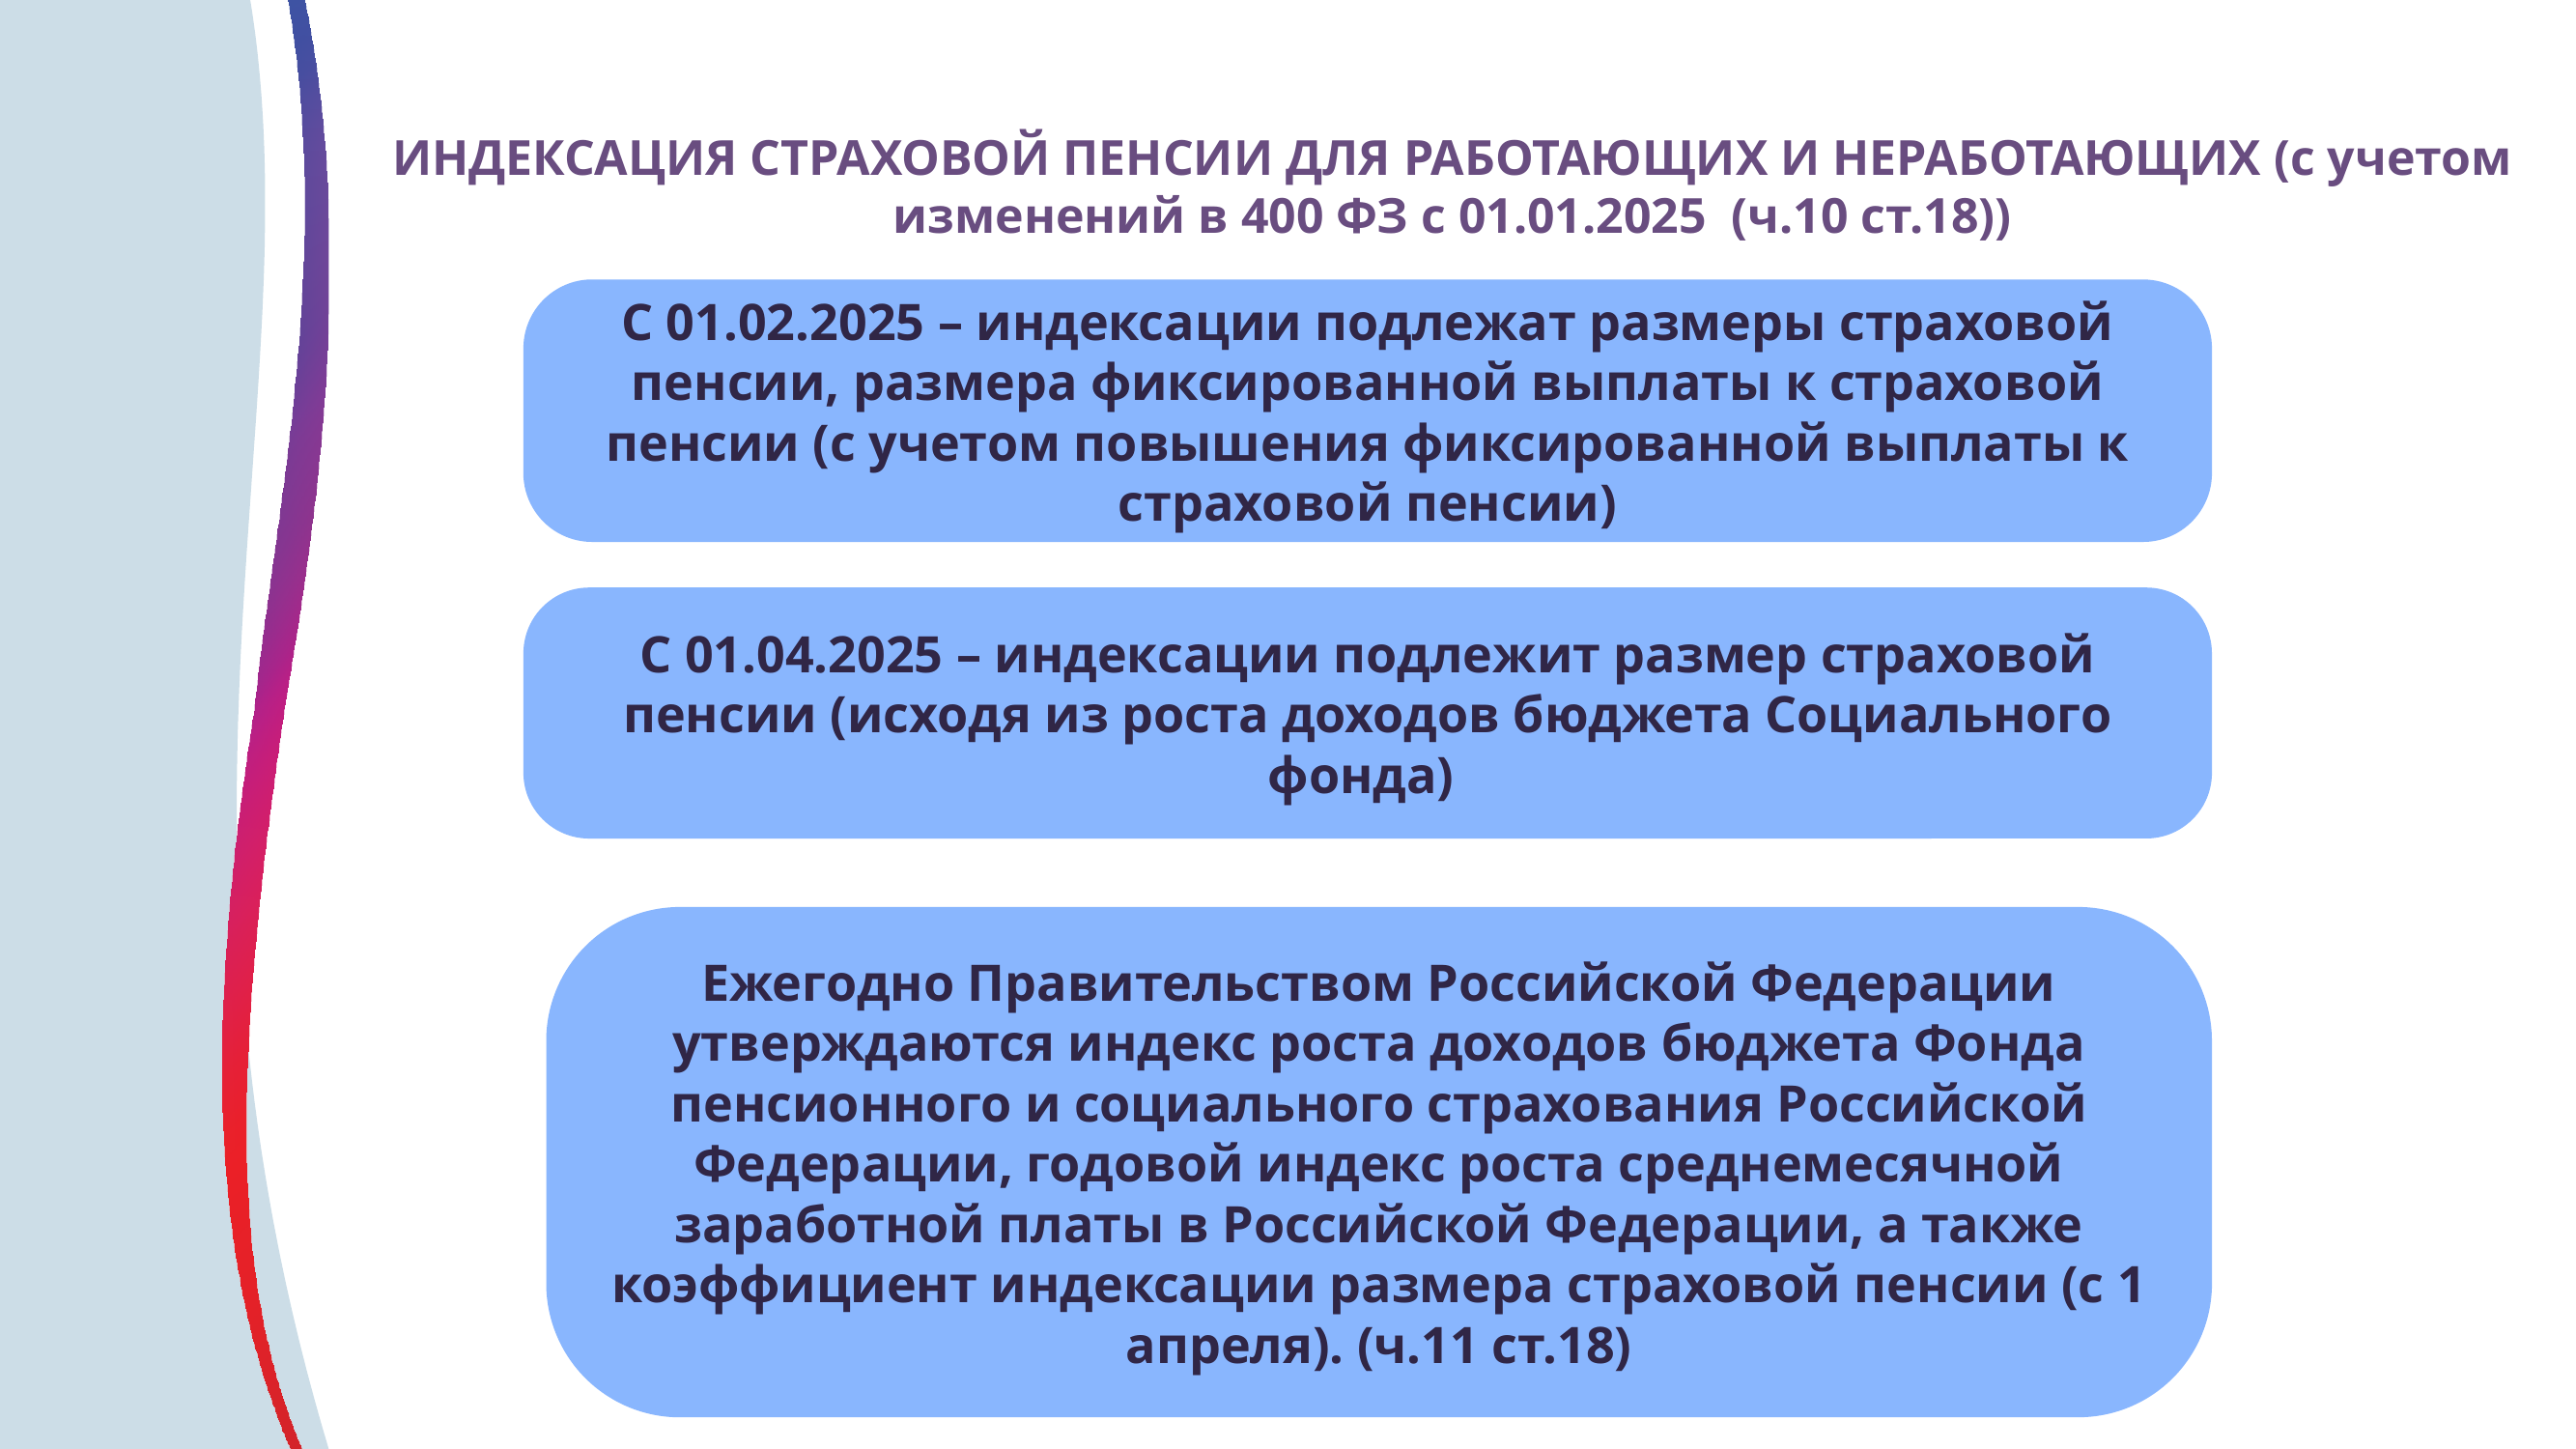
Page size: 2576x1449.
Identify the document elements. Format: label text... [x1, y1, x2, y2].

text_box С 01.04.2025 – индексации подлежит размер страховой пенсии (исходя из роста доходов бюджета Социального фонда) [521, 585, 2215, 841]
picture [222, 1179, 329, 1449]
picture [222, 0, 329, 279]
text_box ИНДЕКСАЦИЯ СТРАХОВОЙ ПЕНСИИ ДЛЯ РАБОТАЮЩИХ И НЕРАБОТАЮЩИХ (с учетом изменений в 400 ФЗ с 01.01.2025 (ч.10 ст.18)) [375, 119, 2543, 250]
text_box Ежегодно Правительством Российской Федерации утверждаются индекс роста доходов бюджета Фонда пенсионного и социального страхования Российской Федерации, годовой индекс роста среднемесячной заработной платы в Российской Федерации, а также коэффициент индексации размера страховой пенсии (с 1 апреля). (ч.11 ст.18) [544, 904, 2215, 1420]
text_box С 01.02.2025 – индексации подлежат размеры страховой пенсии, размера фиксированной выплаты к страховой пенсии (с учетом повышения фиксированной выплаты к страховой пенсии) [521, 277, 2215, 545]
list [128, 279, 2447, 1179]
